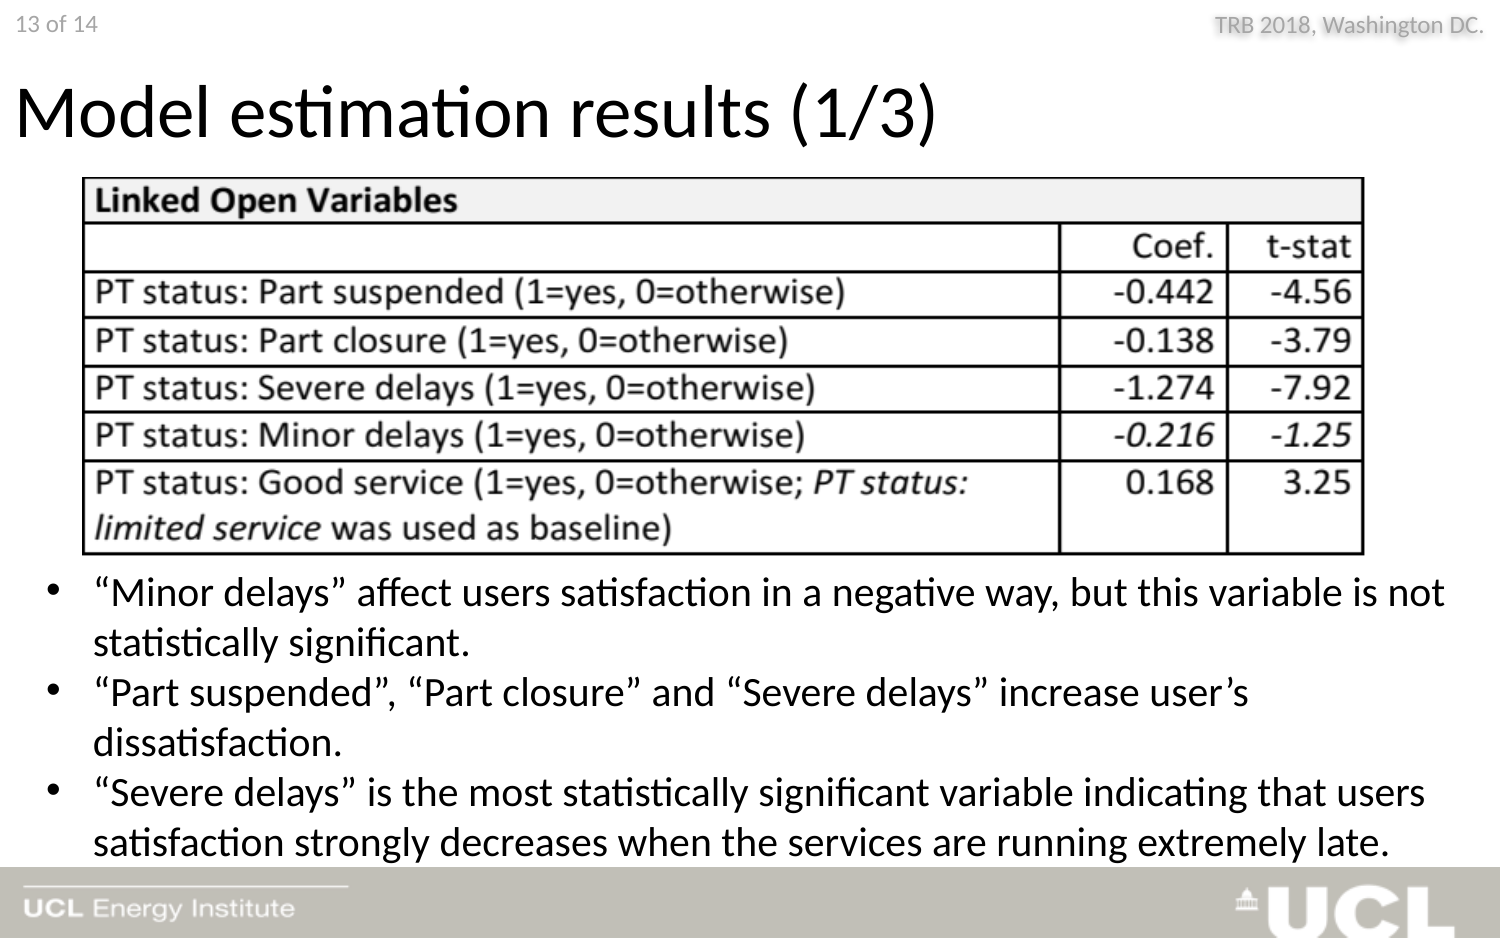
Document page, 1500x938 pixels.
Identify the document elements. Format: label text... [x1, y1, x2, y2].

text_box Model estimation results (1/3) [0, 55, 1493, 160]
text_box “Minor delays” affect users satisfaction in a negative way, but this variable is not statistically significant. “Part suspended”, “Part closure” and “Severe delays” increase user’s dissatisfaction. “Severe delays” is the most statistically significant variable indicating that users satisfaction strongly decreases when the services are running extremely late. [31, 557, 1462, 872]
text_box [81, 176, 1500, 581]
